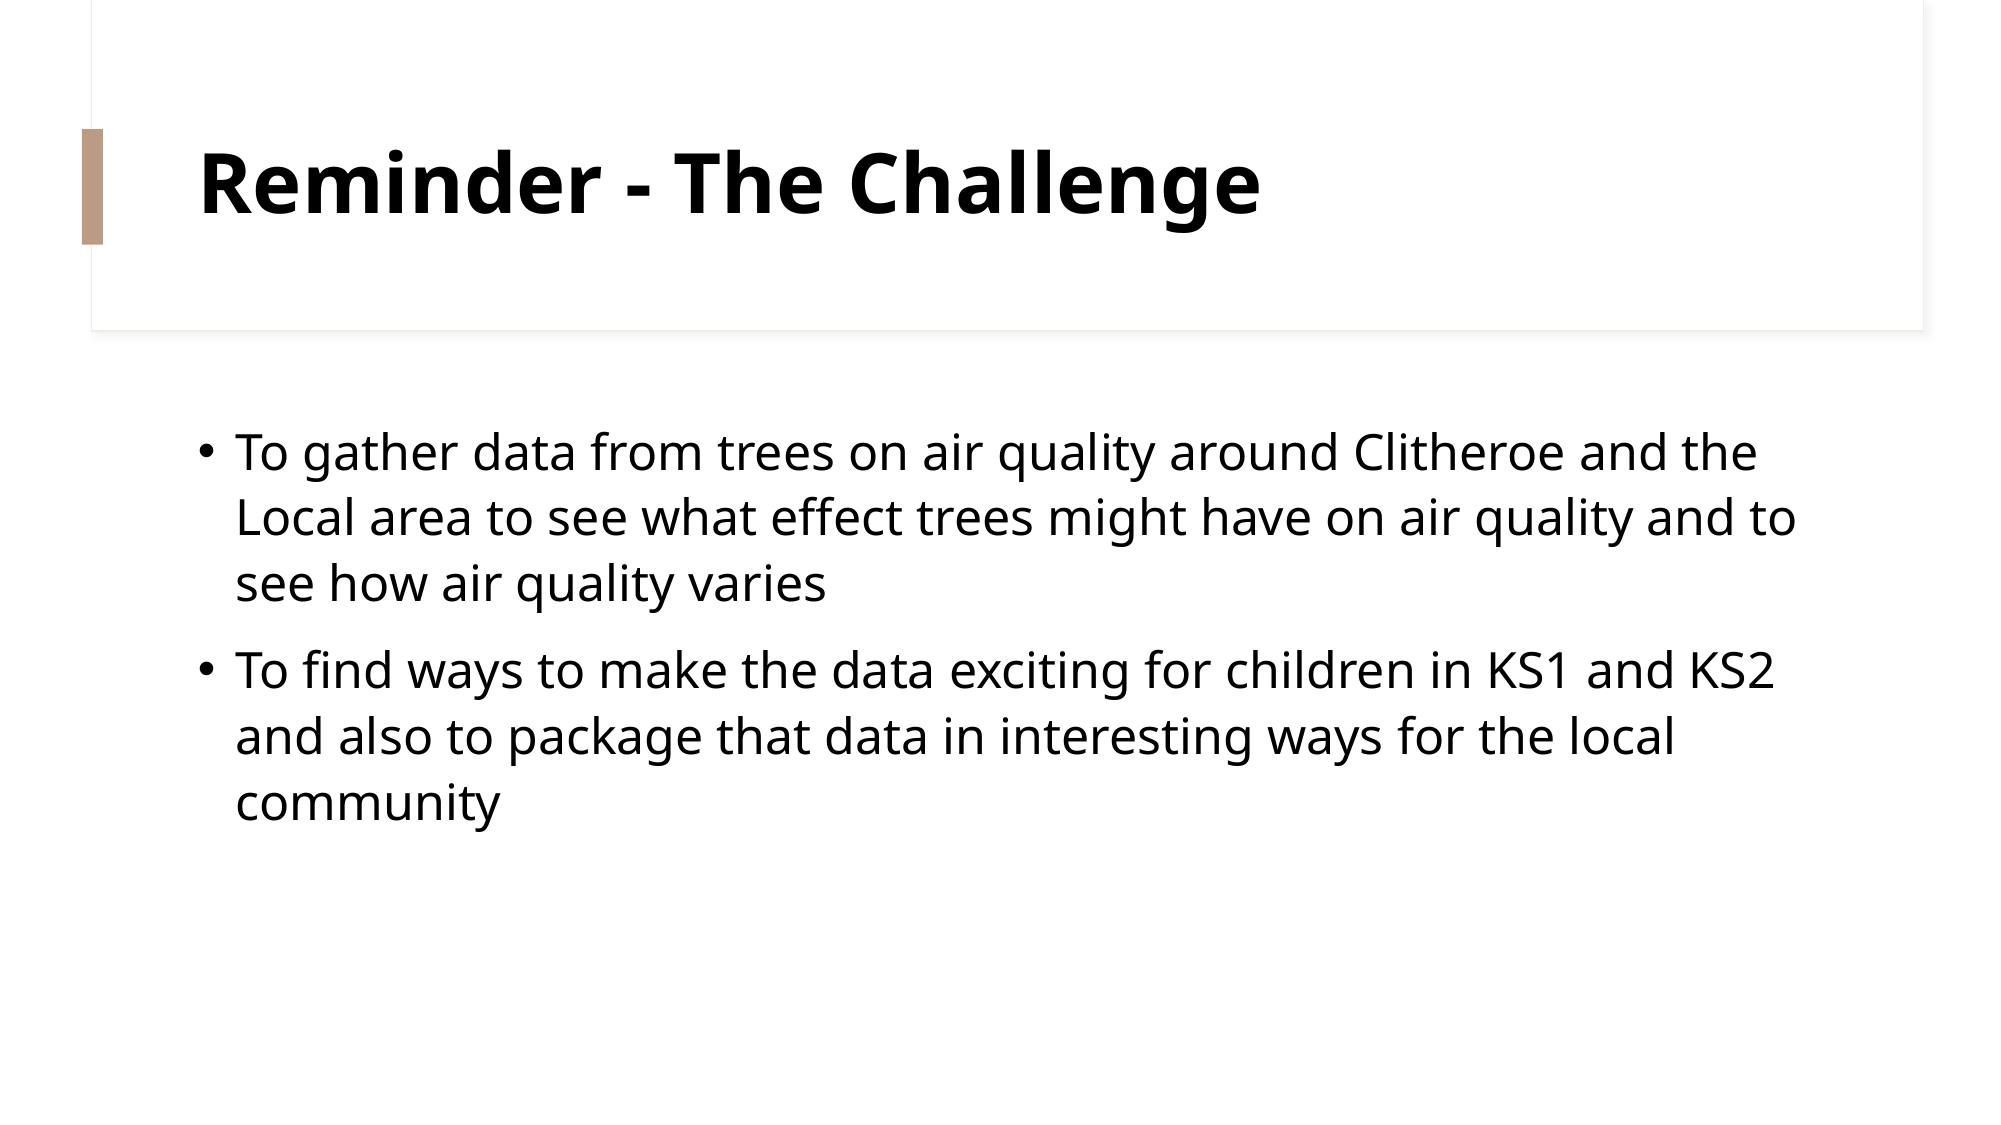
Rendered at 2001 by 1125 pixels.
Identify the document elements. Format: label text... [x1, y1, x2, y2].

list To gather data from trees on air quality around Clitheroe and the Local area to see what effect trees might have on air quality and to see how air quality varies To find ways to make the data exciting for children in KS1 and KS2 and also to package that data in interesting ways for the local community [183, 406, 1851, 1013]
title Reminder - The Challenge [183, 90, 1851, 284]
